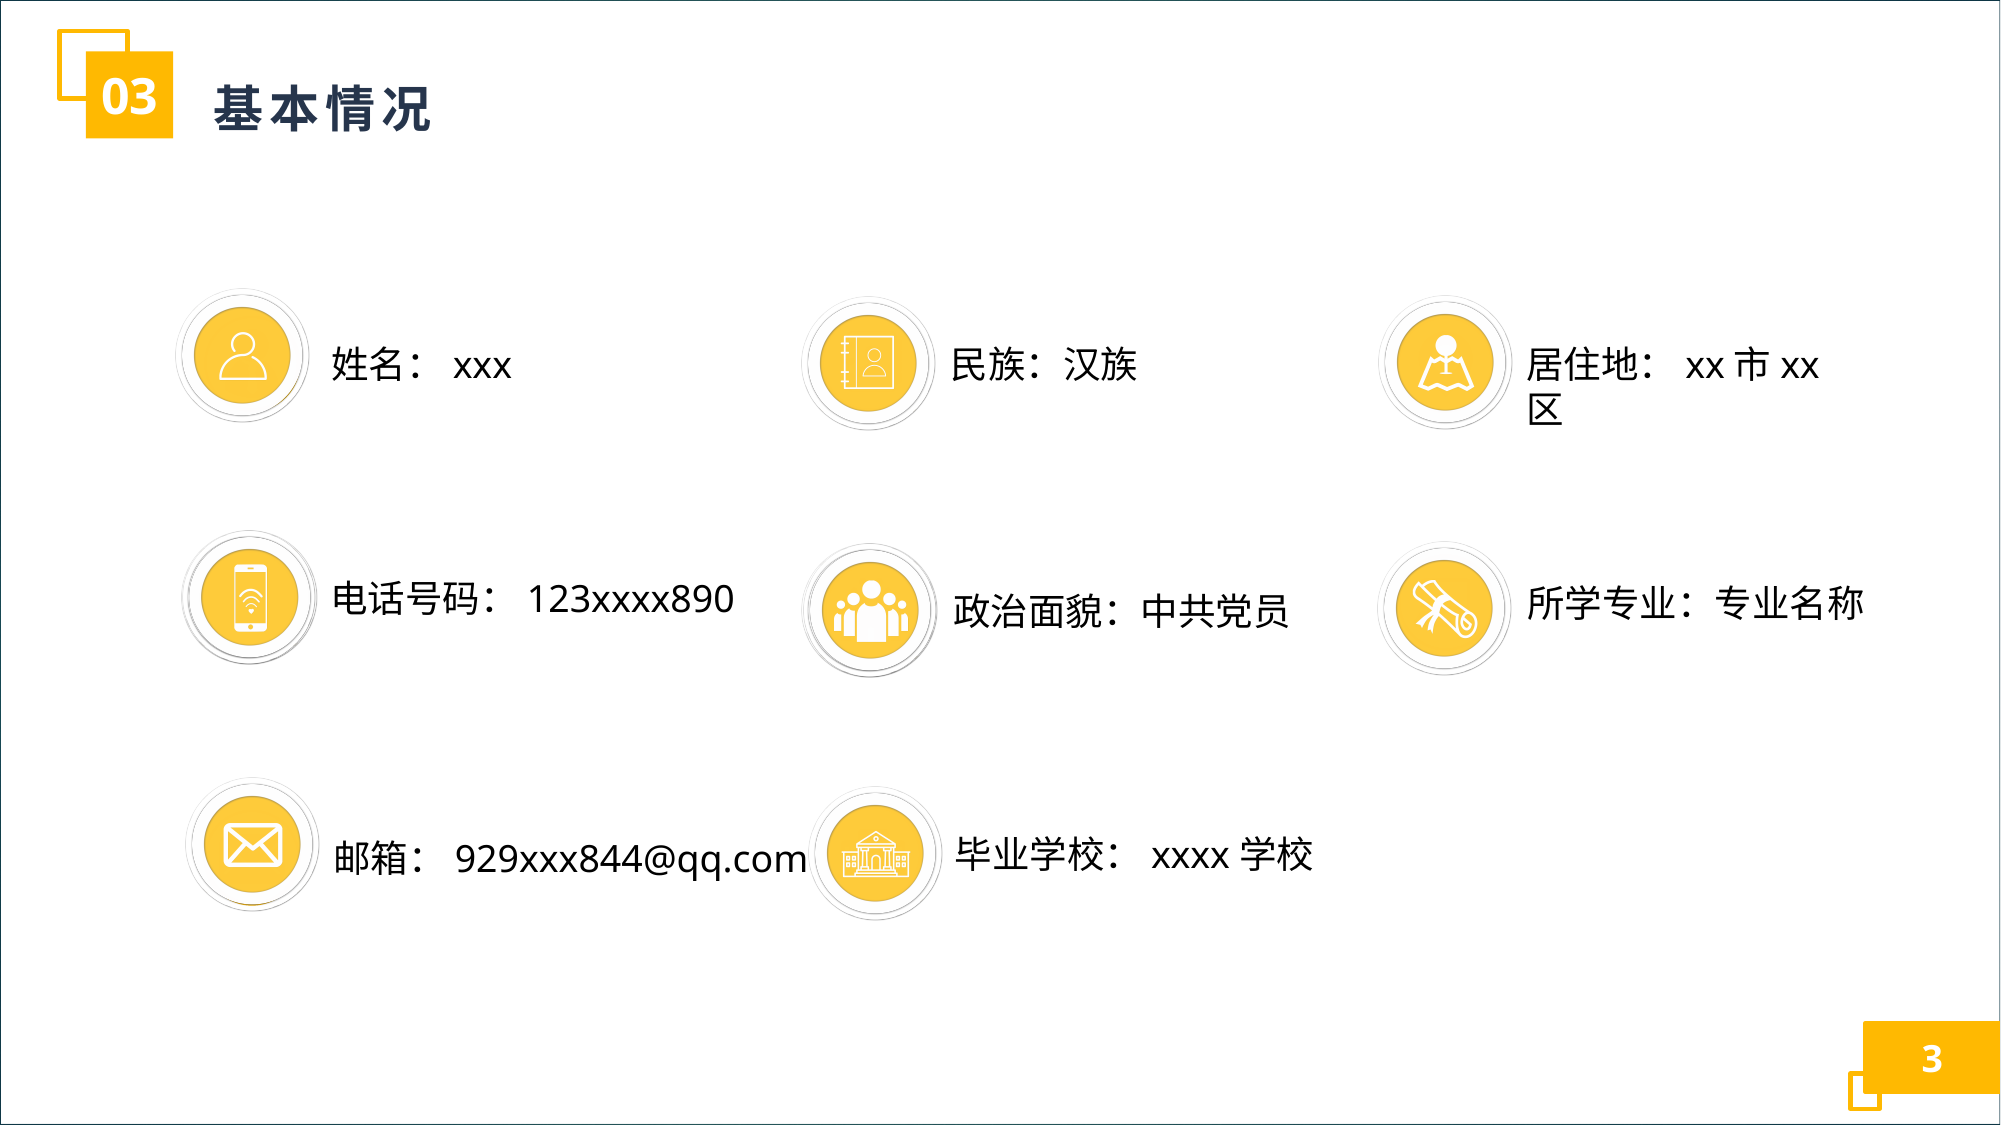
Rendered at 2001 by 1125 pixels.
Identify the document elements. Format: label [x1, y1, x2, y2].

picture [0, 0, 2000, 1125]
text_box [59, 30, 489, 146]
